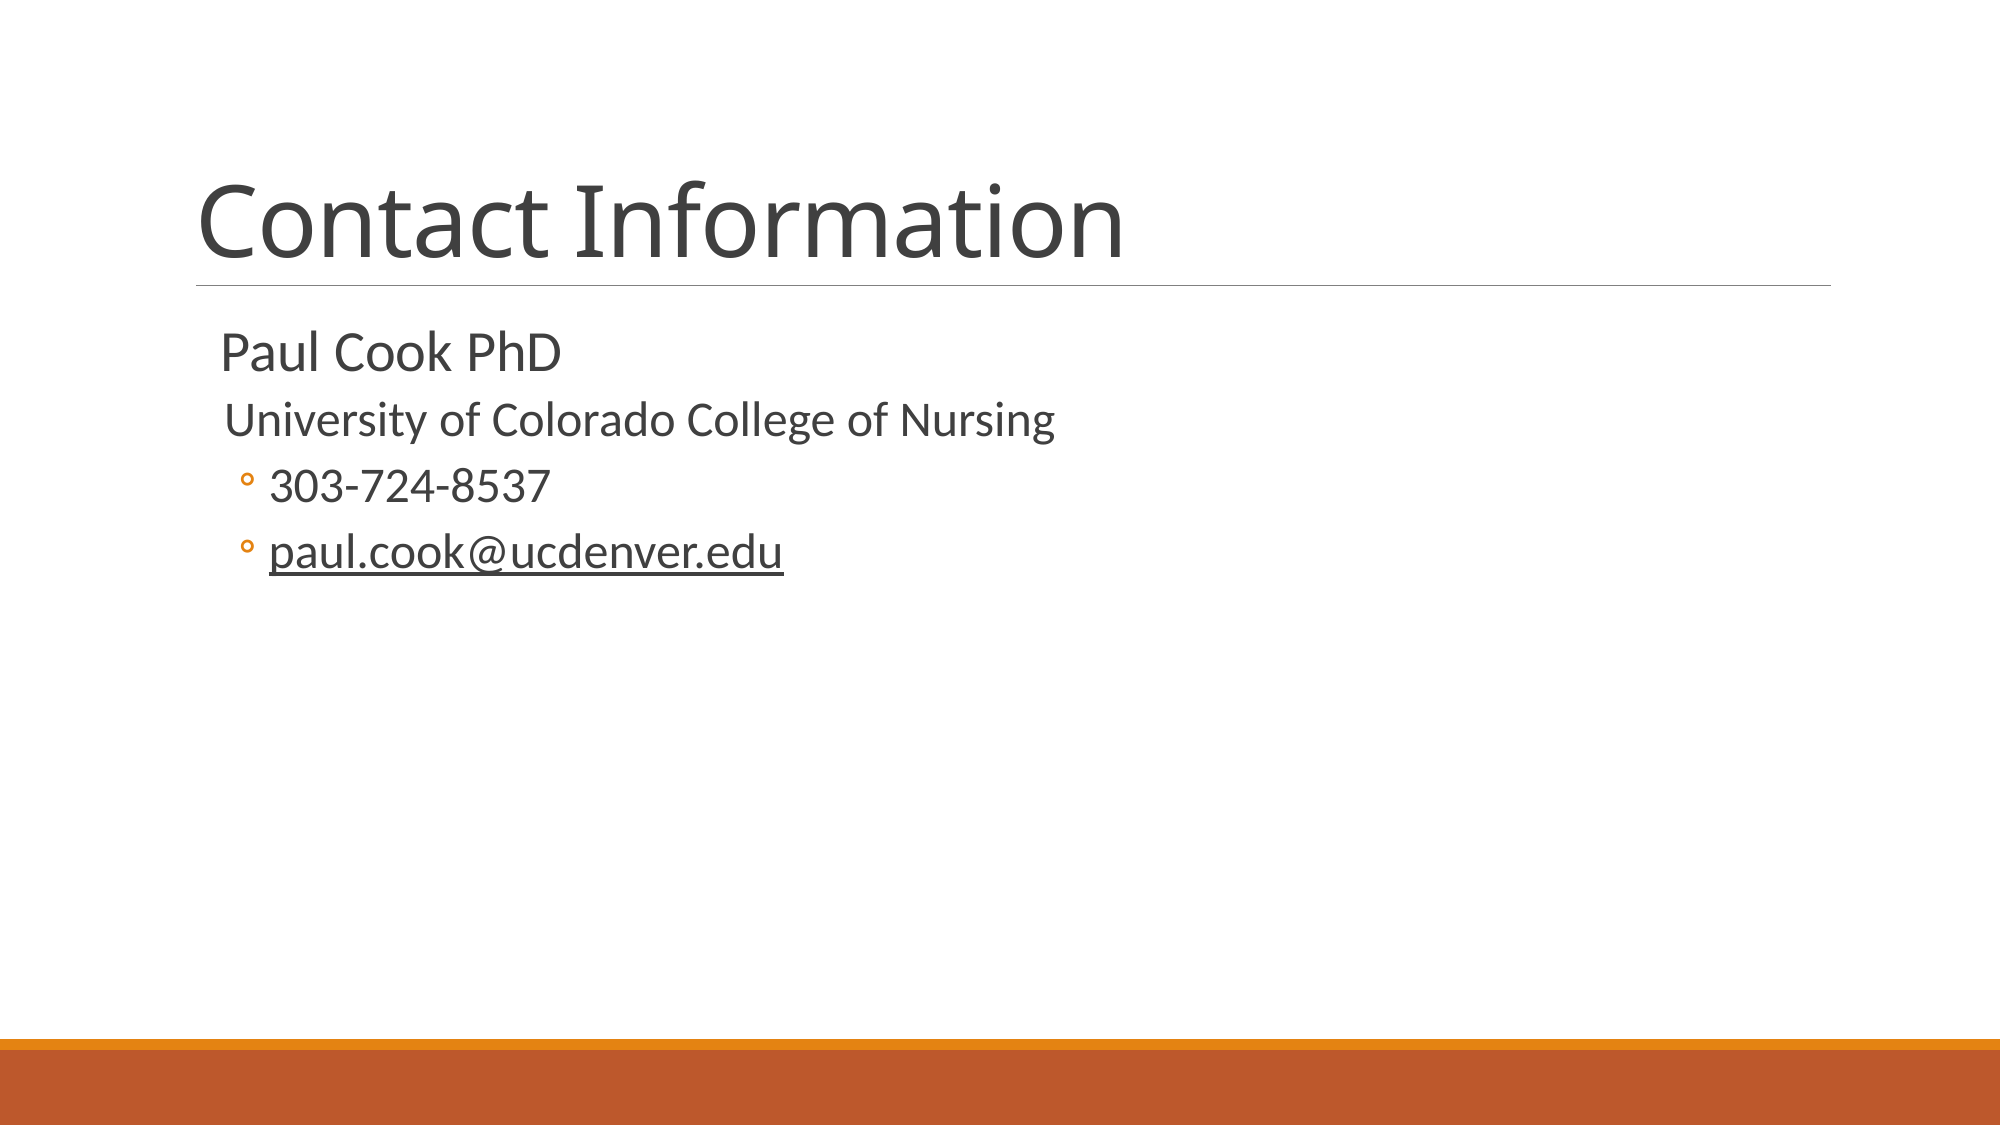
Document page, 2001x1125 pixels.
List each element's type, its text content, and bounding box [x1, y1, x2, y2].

list Paul Cook PhD University of Colorado College of Nursing 303-724-8537 paul.cook@ucdenver.edu [205, 314, 1830, 1050]
title Contact Information [180, 47, 1830, 285]
